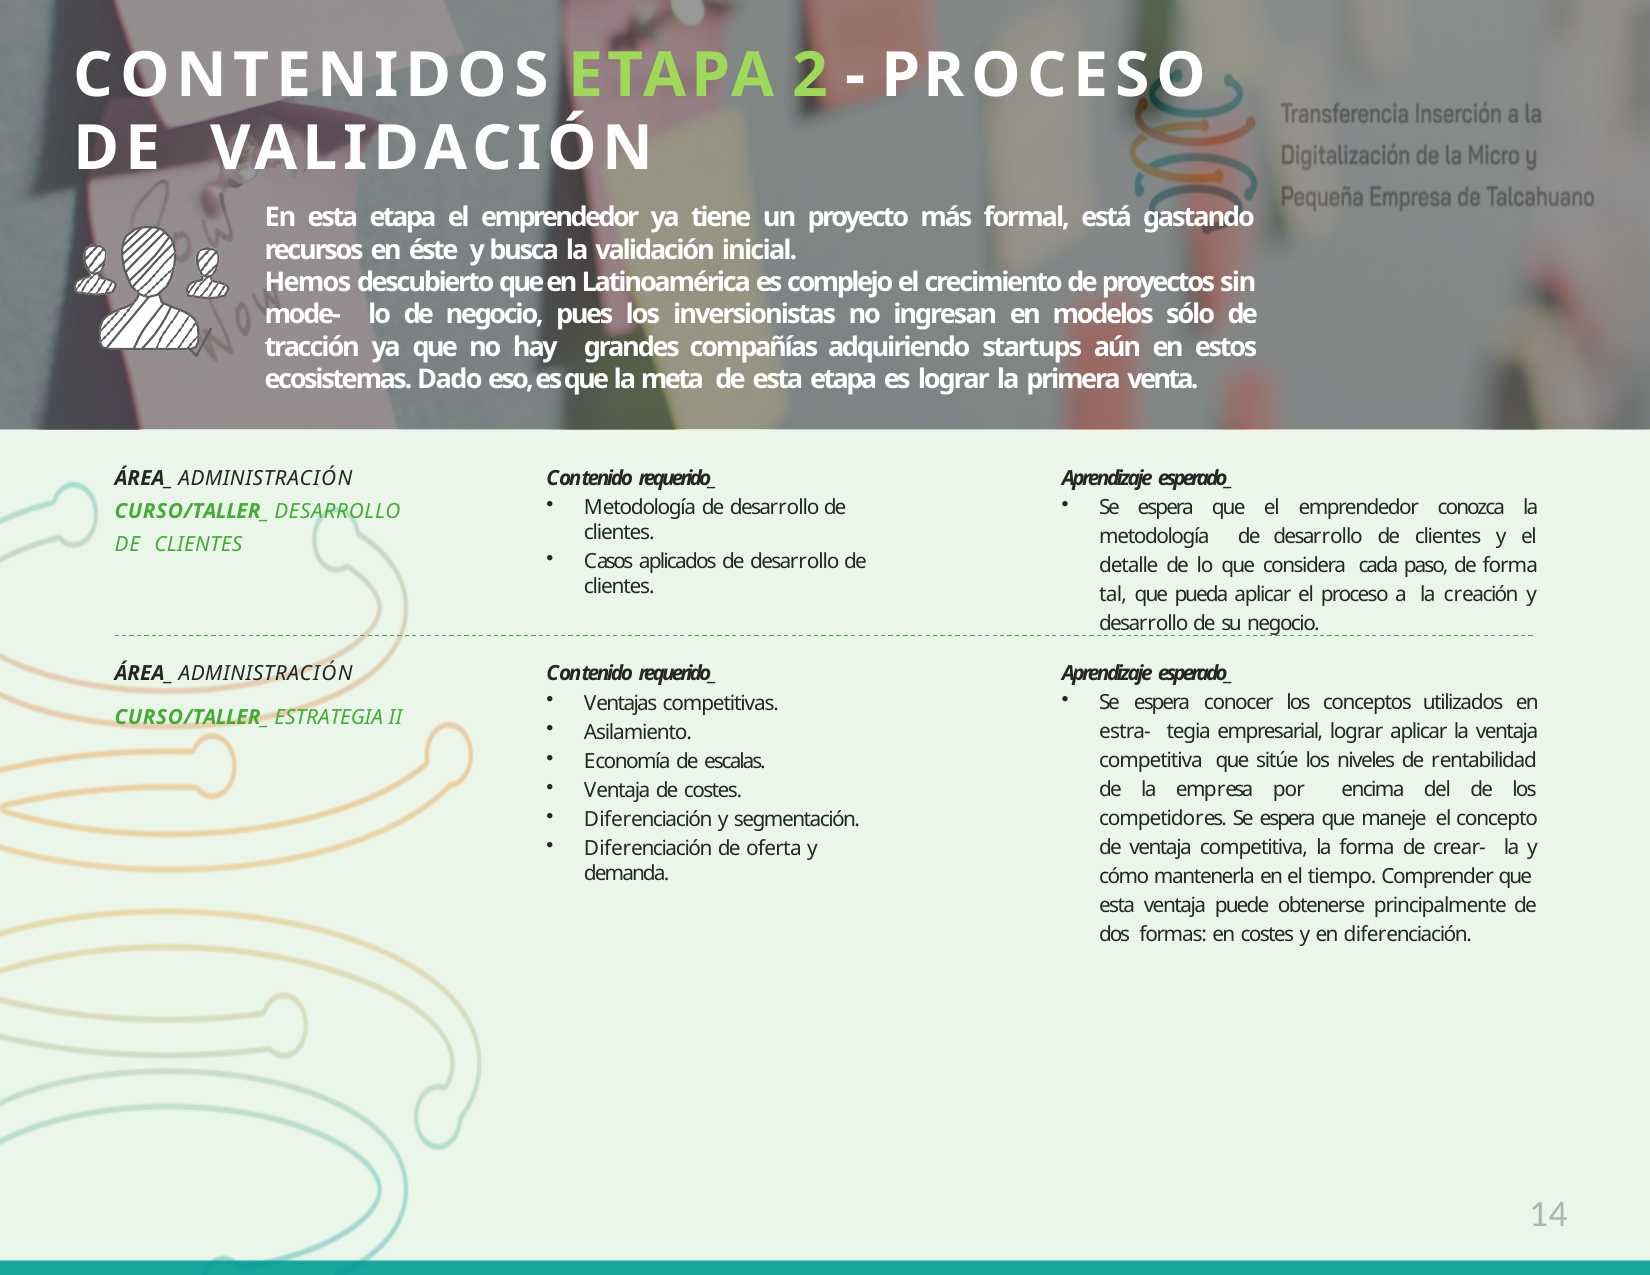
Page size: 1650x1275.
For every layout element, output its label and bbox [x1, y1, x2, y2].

text_box [0, 0, 1650, 1275]
text_box [73, 226, 1536, 636]
